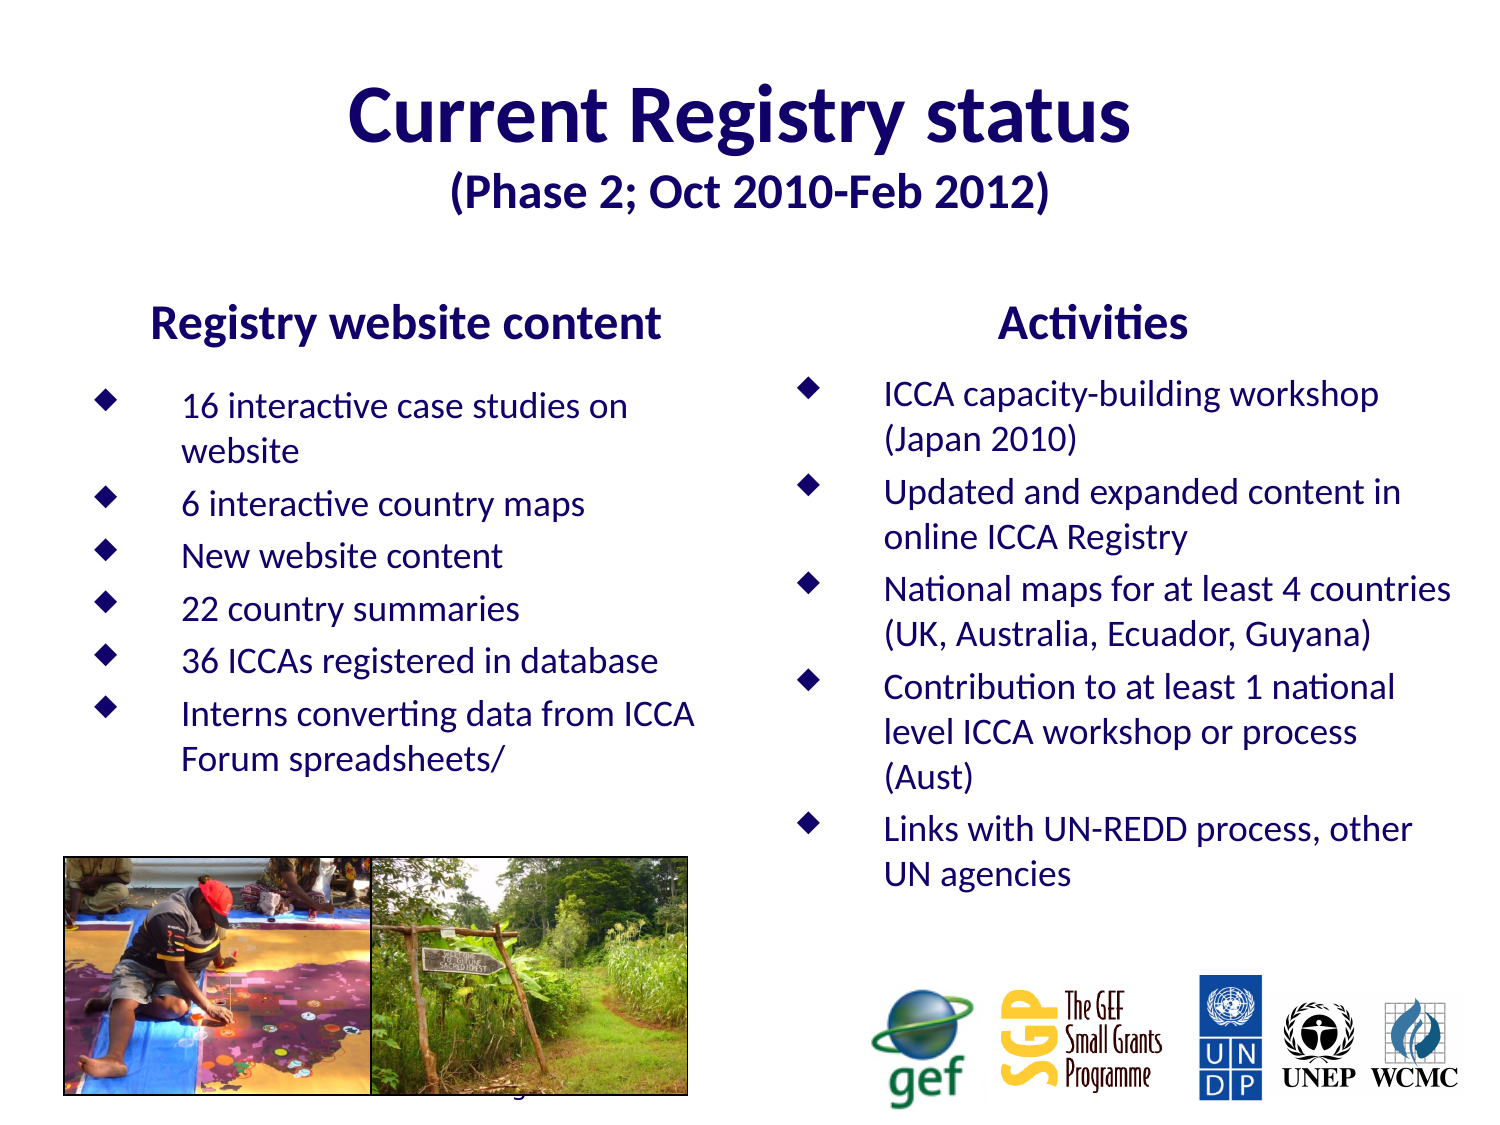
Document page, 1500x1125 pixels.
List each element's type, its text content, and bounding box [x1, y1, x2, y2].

footer UNEP World Conservation Monitoring Centre [62, 1046, 850, 1122]
picture [997, 987, 1165, 1095]
title Current Registry status (Phase 2; Oct 2010-Feb 2012) [74, 44, 1426, 233]
picture [64, 857, 687, 1095]
list ICCA capacity-building workshop (Japan 2010) Updated and expanded content in online ICCA Registry National maps for at least 4 countries (UK, Australia, Ecuador, Guyana) Contribution to at least 1 national level ICCA workshop or process (Aust) Links with UN-REDD process, other UN agencies [779, 361, 1471, 1011]
list Activities [761, 251, 1426, 357]
picture [855, 987, 987, 1125]
list 16 interactive case studies on website 6 interactive country maps New website content 22 country summaries 36 ICCAs registered in database Interns converting data from ICCA Forum spreadsheets/ [76, 373, 740, 1022]
list Registry website content [74, 251, 738, 357]
picture [1269, 991, 1465, 1095]
picture [1198, 975, 1263, 1103]
